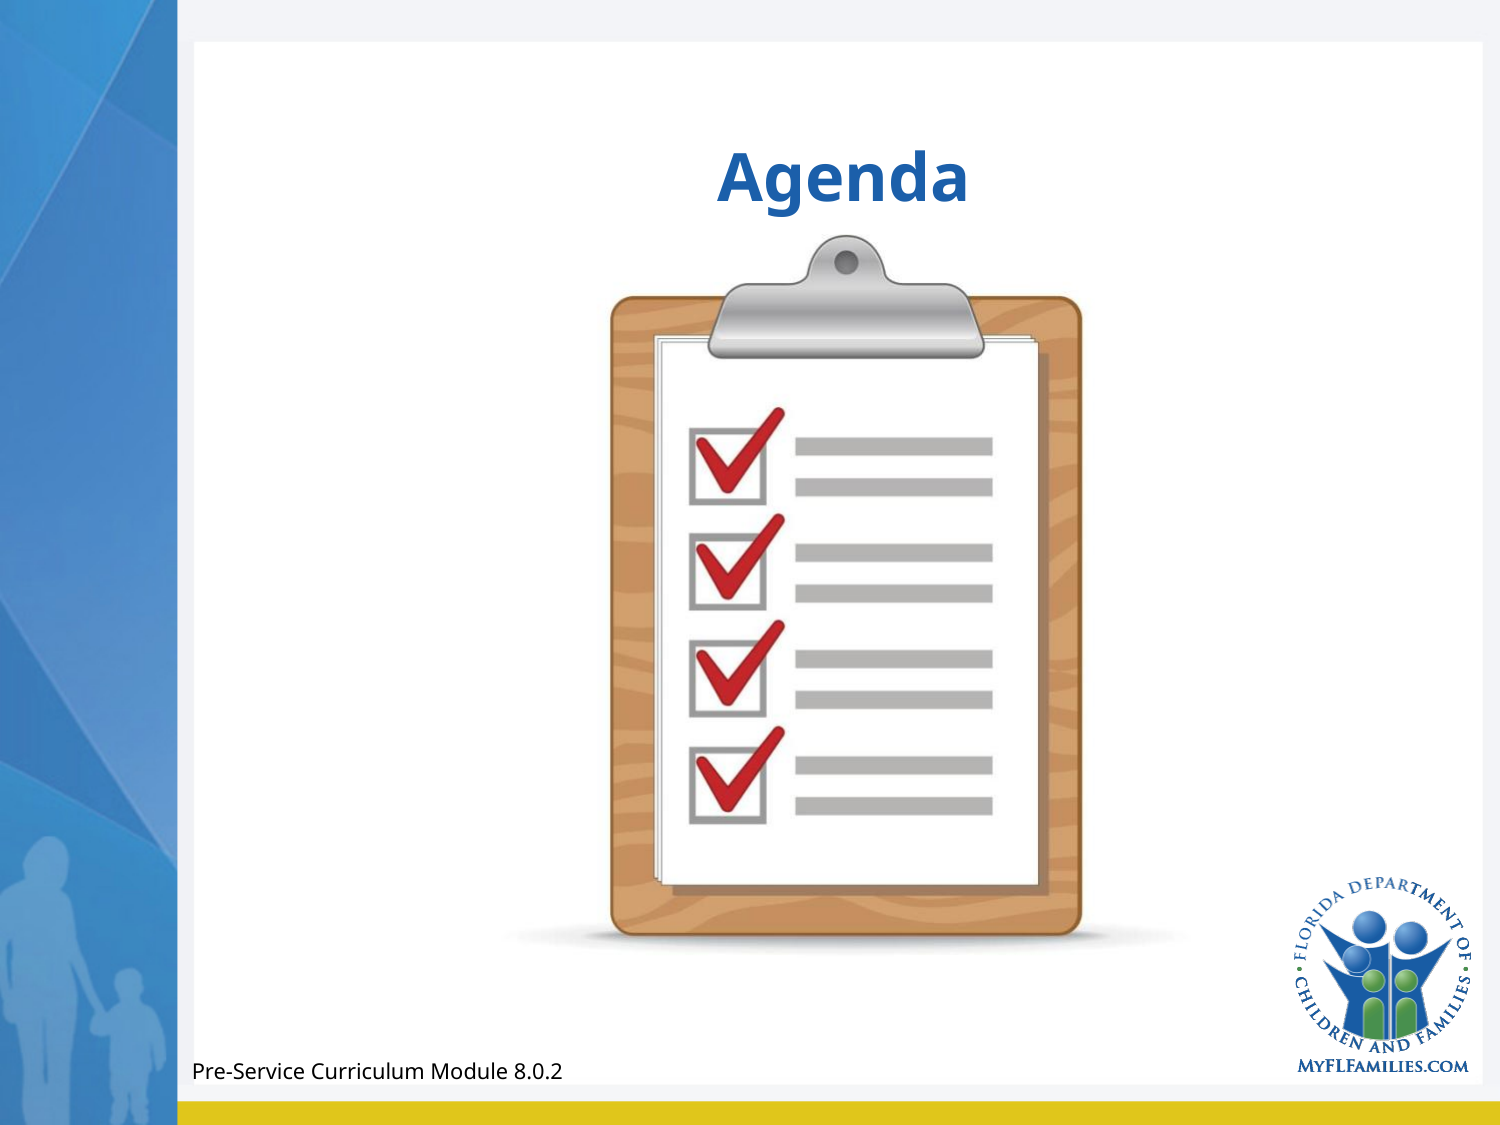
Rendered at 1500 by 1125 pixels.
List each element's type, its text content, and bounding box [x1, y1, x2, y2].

picture [0, 0, 1500, 1125]
title Agenda [263, 80, 1426, 269]
text_box Pre-Service Curriculum Module 8.0.2 [177, 1050, 626, 1100]
